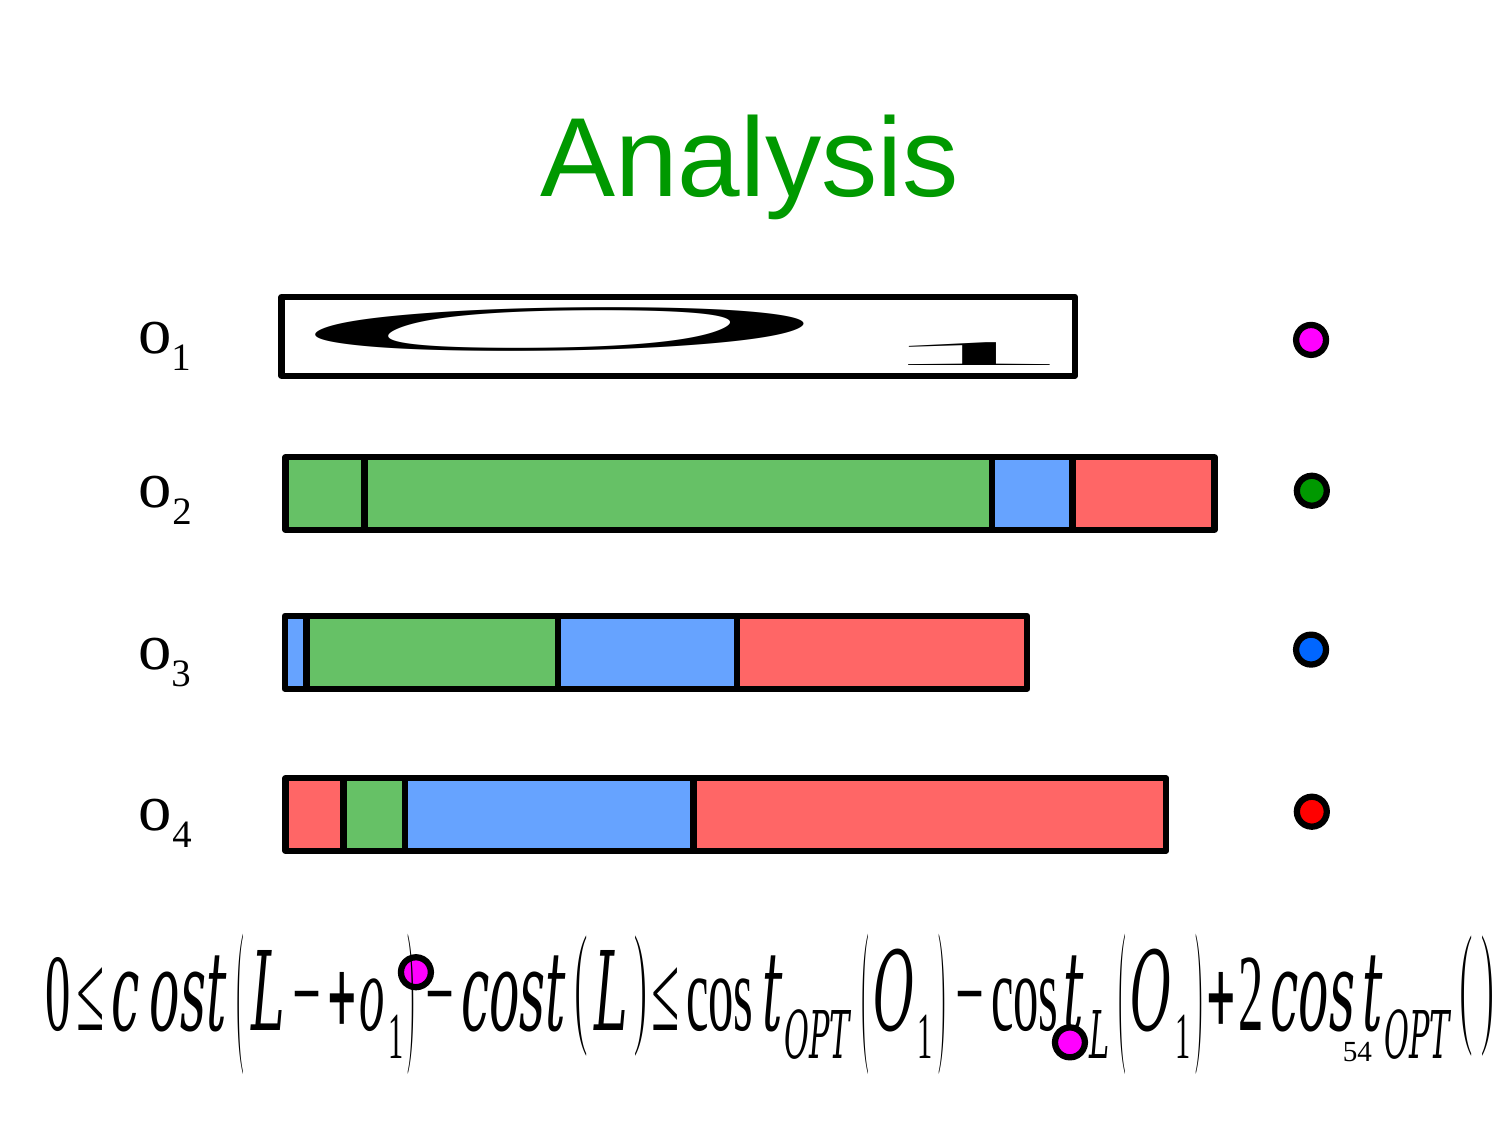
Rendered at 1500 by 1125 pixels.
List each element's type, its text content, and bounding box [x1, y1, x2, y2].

text_box [411, 957, 431, 988]
text_box [1296, 634, 1327, 665]
text_box o4 [102, 756, 228, 863]
text_box o3 [101, 595, 228, 702]
text_box o1 [101, 279, 228, 386]
text_box [400, 958, 412, 987]
text_box [1296, 796, 1327, 827]
text_box [404, 778, 693, 851]
text_box [364, 457, 991, 530]
slide_number 54 [1074, 1024, 1388, 1101]
text_box [285, 457, 364, 530]
text_box [1296, 475, 1327, 506]
text_box [285, 778, 343, 851]
title Analysis [112, 57, 1388, 246]
text_box [343, 778, 404, 851]
text_box [558, 616, 737, 689]
text_box [306, 616, 558, 689]
text_box [1072, 457, 1215, 530]
text_box [737, 616, 1028, 689]
text_box [1054, 1027, 1085, 1058]
text_box [1296, 324, 1327, 355]
text_box [284, 616, 306, 689]
text_box [991, 457, 1072, 530]
text_box [693, 778, 1166, 851]
text_box o2 [102, 433, 228, 540]
